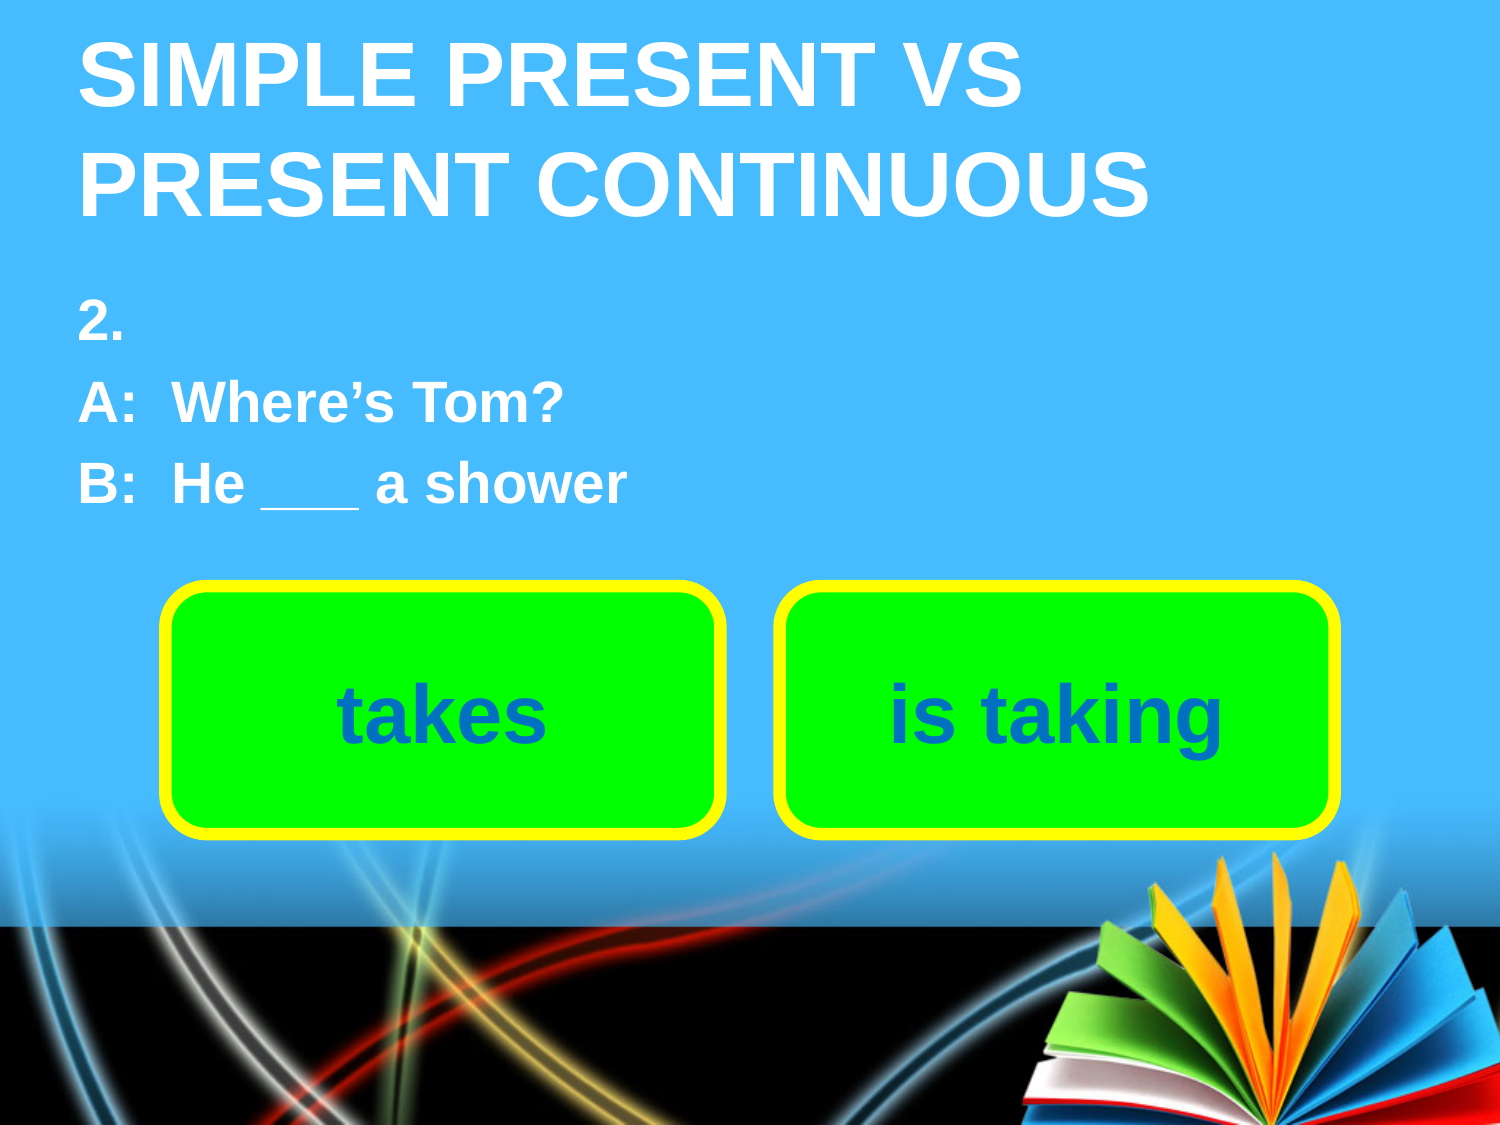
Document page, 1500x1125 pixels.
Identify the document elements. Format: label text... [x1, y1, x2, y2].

text_box takes [163, 583, 723, 837]
text_box is taking [777, 583, 1337, 837]
picture [0, 0, 1500, 1125]
title SIMPLE PRESENT VS PRESENT CONTINUOUS [62, 12, 1438, 238]
list 2. A: Where’s Tom? B: He ___ a shower [62, 274, 1438, 563]
